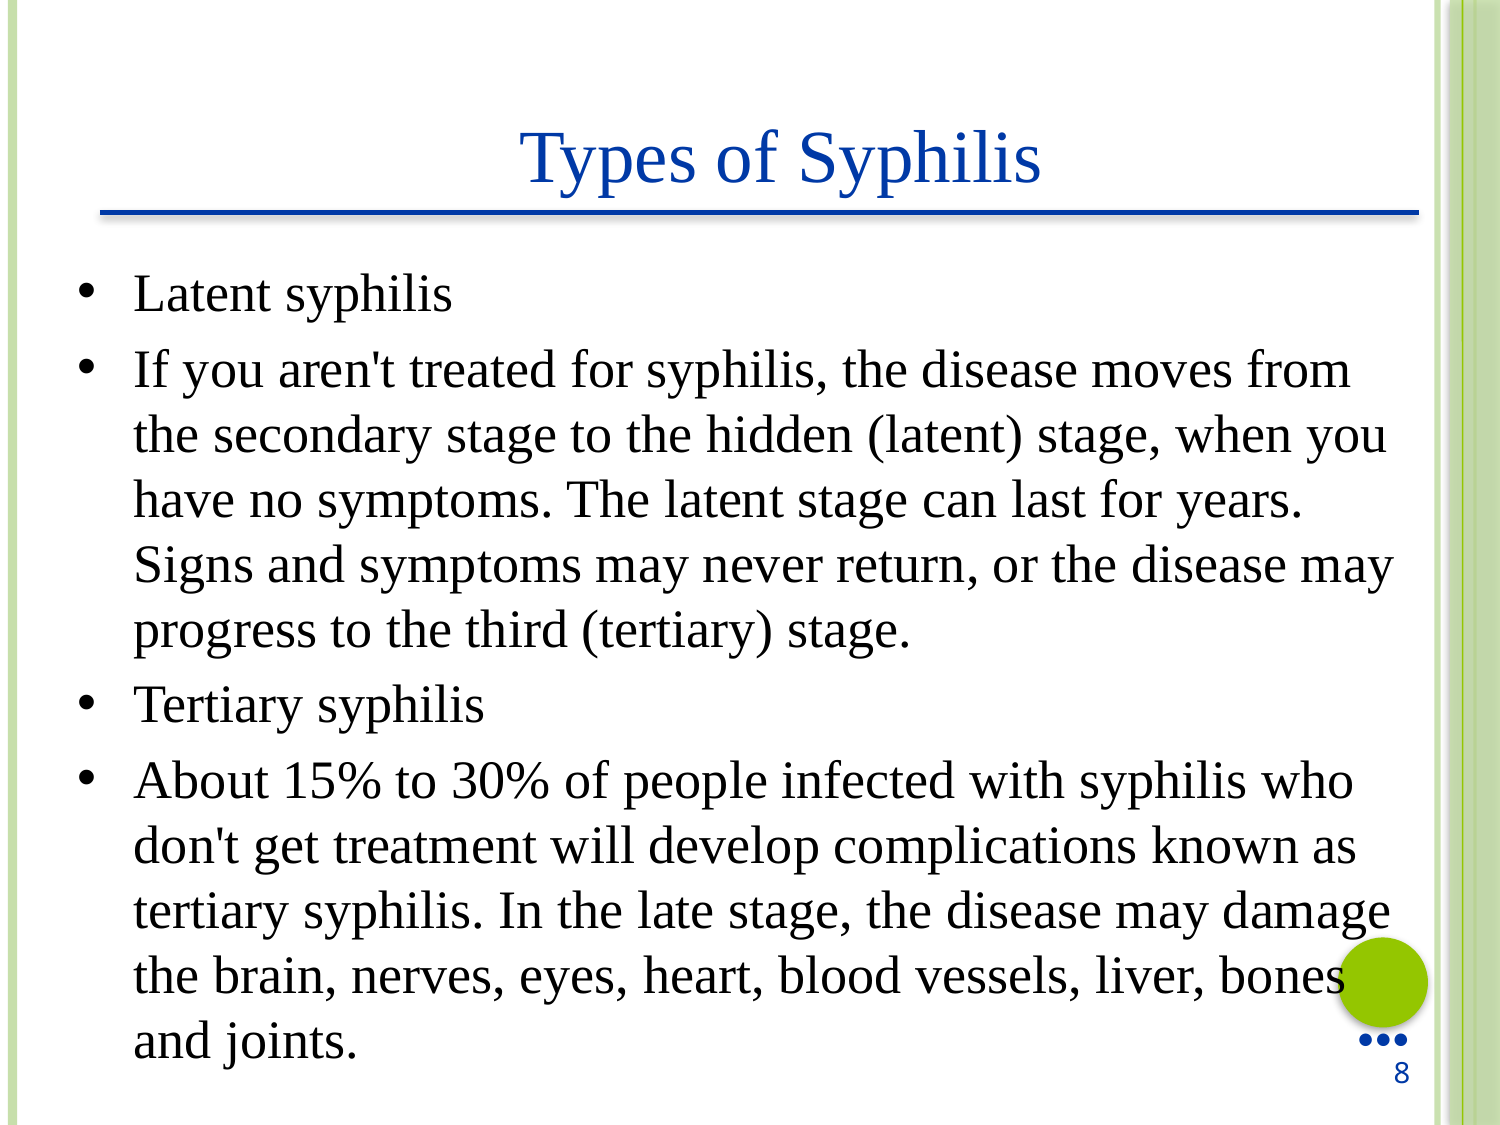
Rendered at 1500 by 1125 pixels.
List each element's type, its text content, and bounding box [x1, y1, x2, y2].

text_box ●●● 8 [1074, 1012, 1425, 1073]
text_box Latent syphilis If you aren't treated for syphilis, the disease moves from the secondary stage to the hidden (latent) stage, when you have no symptoms. The latent stage can last for years. Signs and symptoms may never return, or the disease may progress to the third (tertiary) stage. Tertiary syphilis About 15% to 30% of people infected with syphilis who don't get treatment will develop complications known as tertiary syphilis. In the late stage, the disease may damage the brain, nerves, eyes, heart, blood vessels, liver, bones and joints. [62, 295, 1444, 1050]
text_box Types of Syphilis [62, 99, 1500, 295]
